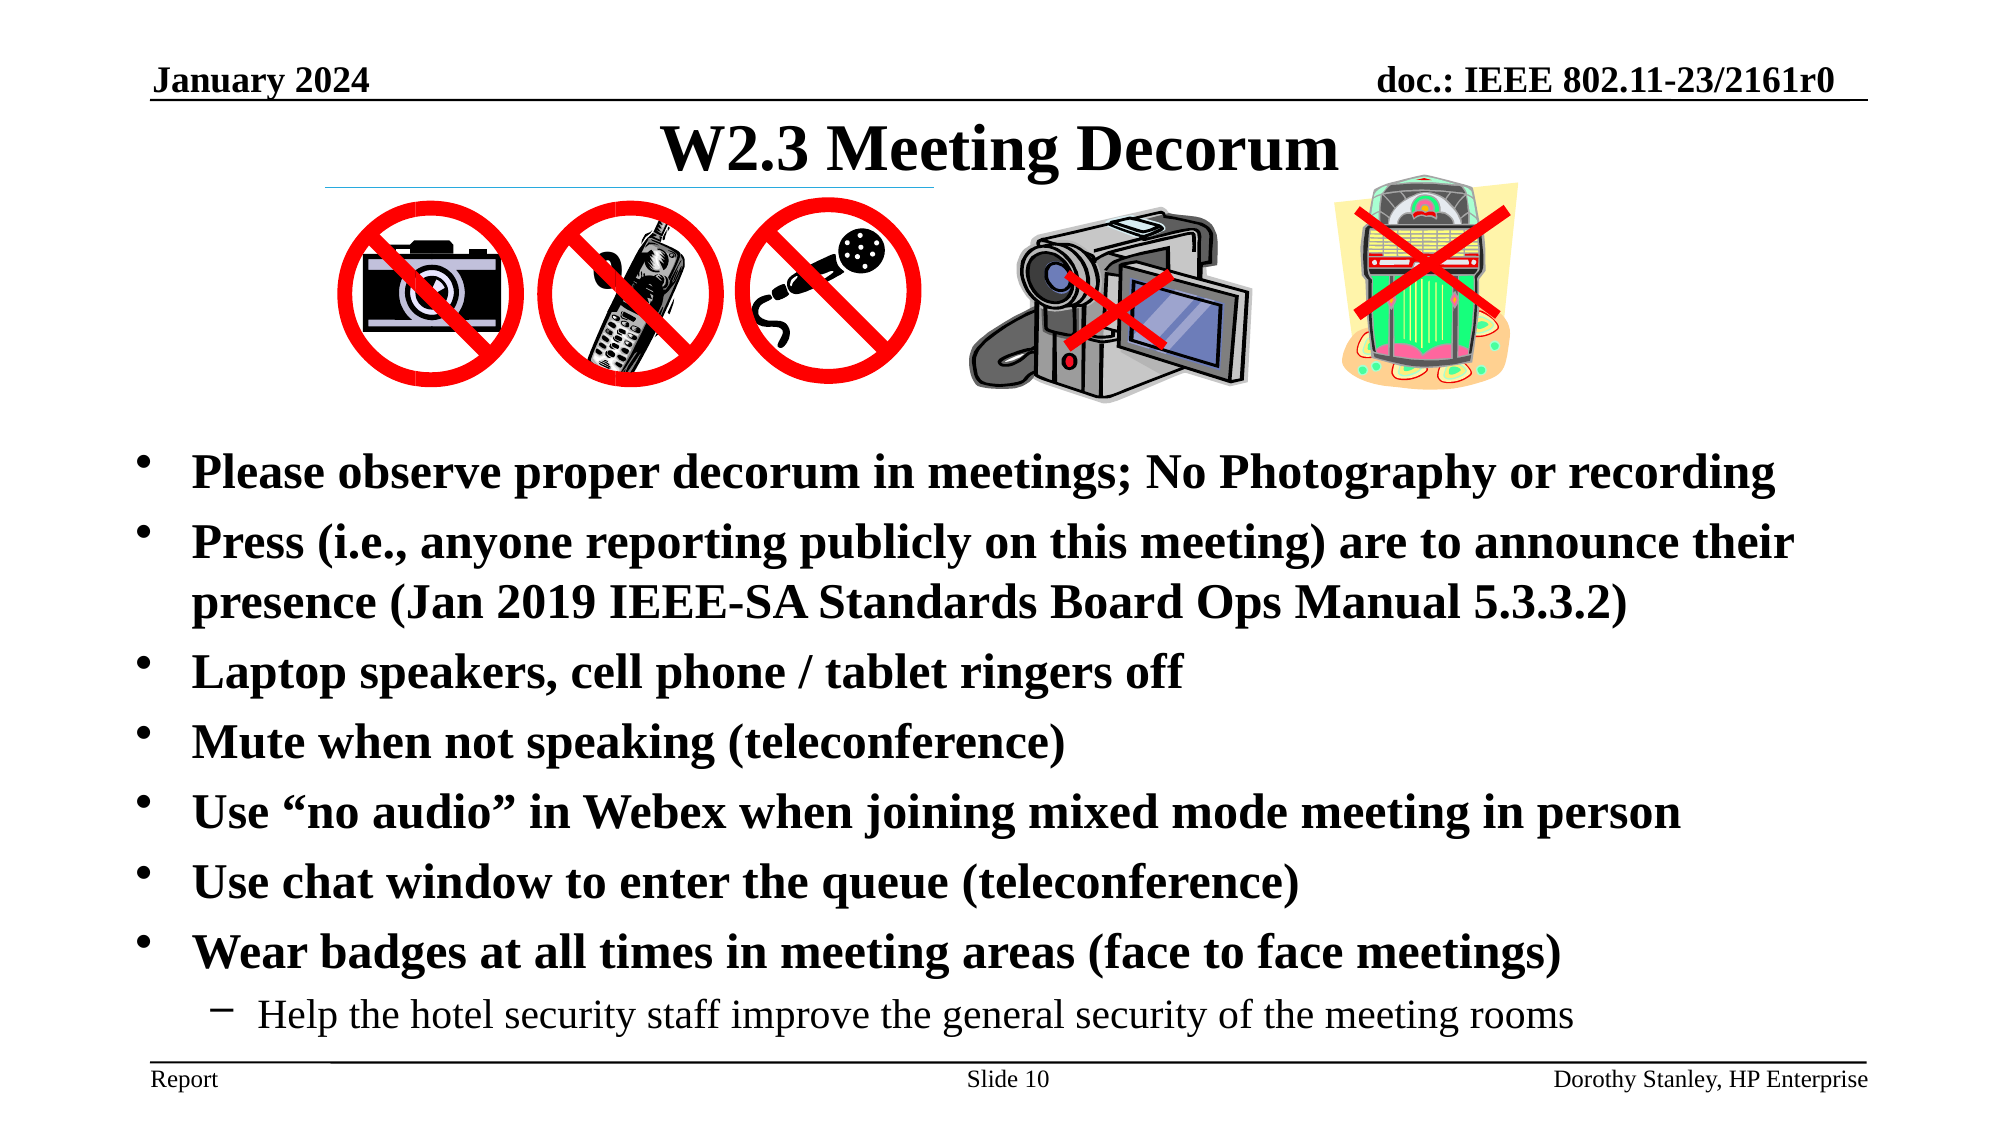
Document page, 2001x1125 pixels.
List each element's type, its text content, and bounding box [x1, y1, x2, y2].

slide_number Slide 10 [964, 1061, 1053, 1093]
title W2.3 Meeting Decorum [150, 112, 1850, 175]
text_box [968, 206, 1253, 404]
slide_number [152, 54, 373, 101]
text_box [324, 187, 935, 388]
list Please observe proper decorum in meetings; No Photography or recording Press (i.e., anyone reporting publicly on this meeting) are to announce their presence (Jan 2019 IEEE-SA Standards Board Ops Manual 5.3.3.2) Laptop speakers, cell phone / tablet ringers off Mute when not speaking (teleconference) Use “no audio” in Webex when joining mixed mode meeting in person Use chat window to enter the queue (teleconference) Wear badges at all times in meeting areas (face to face meetings) Help the hotel security staff improve the general security of the meeting rooms [120, 430, 1846, 1063]
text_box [1333, 174, 1519, 390]
footer Dorothy Stanley, HP Enterprise [1513, 1061, 1869, 1093]
